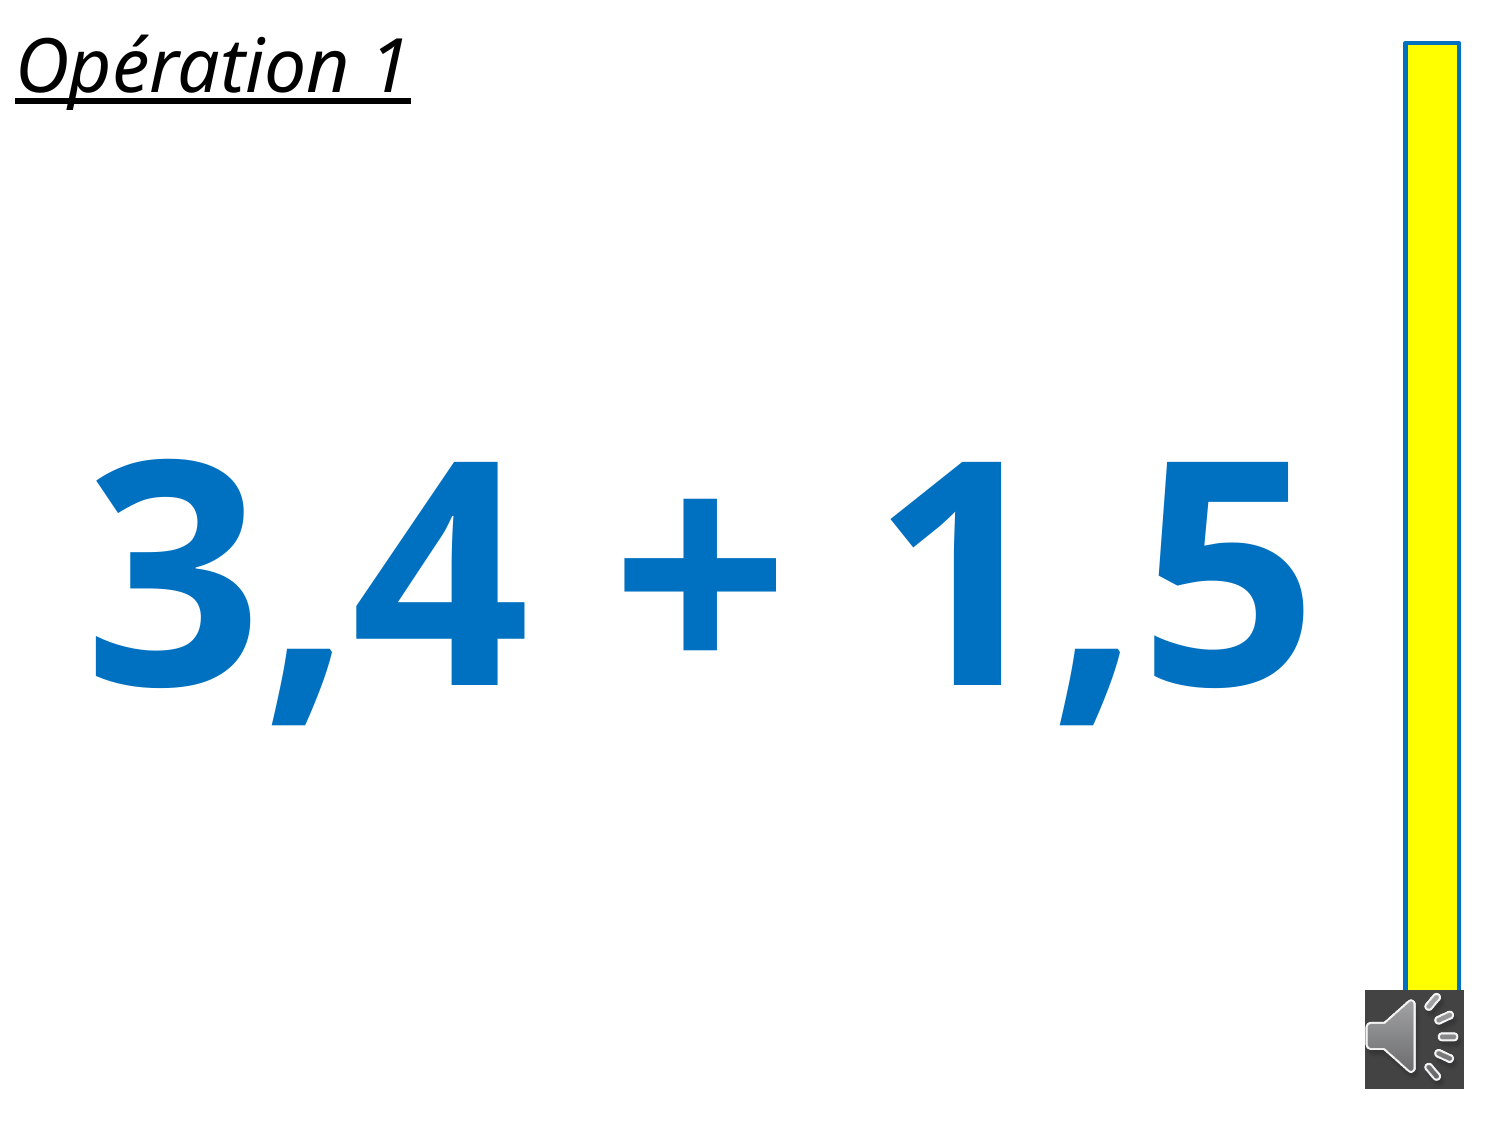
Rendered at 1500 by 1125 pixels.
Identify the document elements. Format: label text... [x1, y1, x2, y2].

text_box [1403, 41, 1461, 987]
title Opération 1 [0, 0, 502, 126]
picture [1364, 989, 1465, 1090]
text_box 3,4 + 1,5 [0, 365, 1403, 756]
